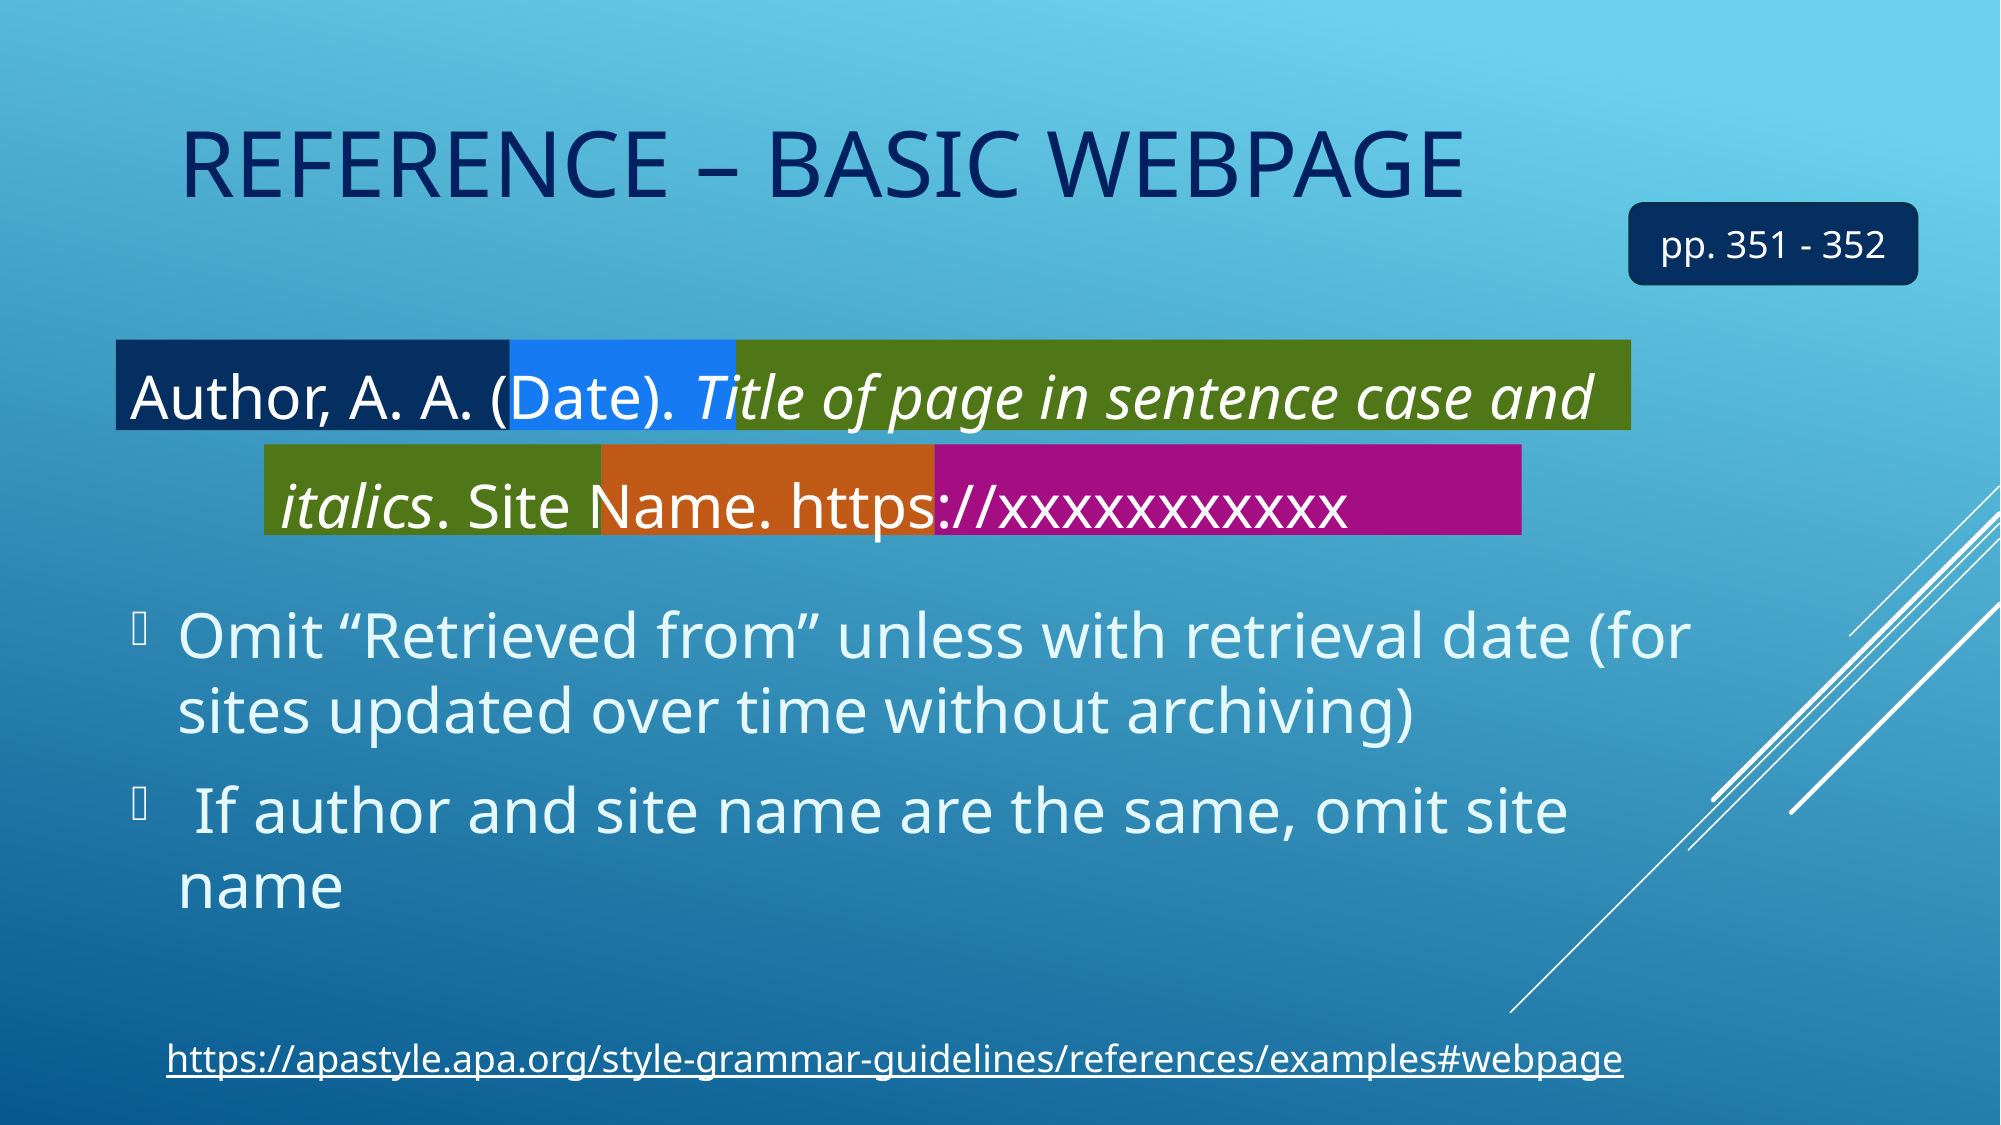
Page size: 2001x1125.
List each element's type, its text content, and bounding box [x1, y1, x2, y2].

text_box pp. 351 - 352 [1628, 202, 1919, 286]
text_box Author, A. A. (Date). Title of page in sentence case and italics. Site Name. https://xxxxxxxxxxx [115, 315, 1753, 548]
list Omit “Retrieved from” unless with retrieval date (for sites updated over time without archiving) If author and site name are the same, omit site name [115, 588, 1718, 1026]
title Reference – Basic Webpage [164, 36, 1835, 285]
text_box https://apastyle.apa.org/style-grammar-guidelines/references/examples#webpage [151, 1027, 1739, 1094]
